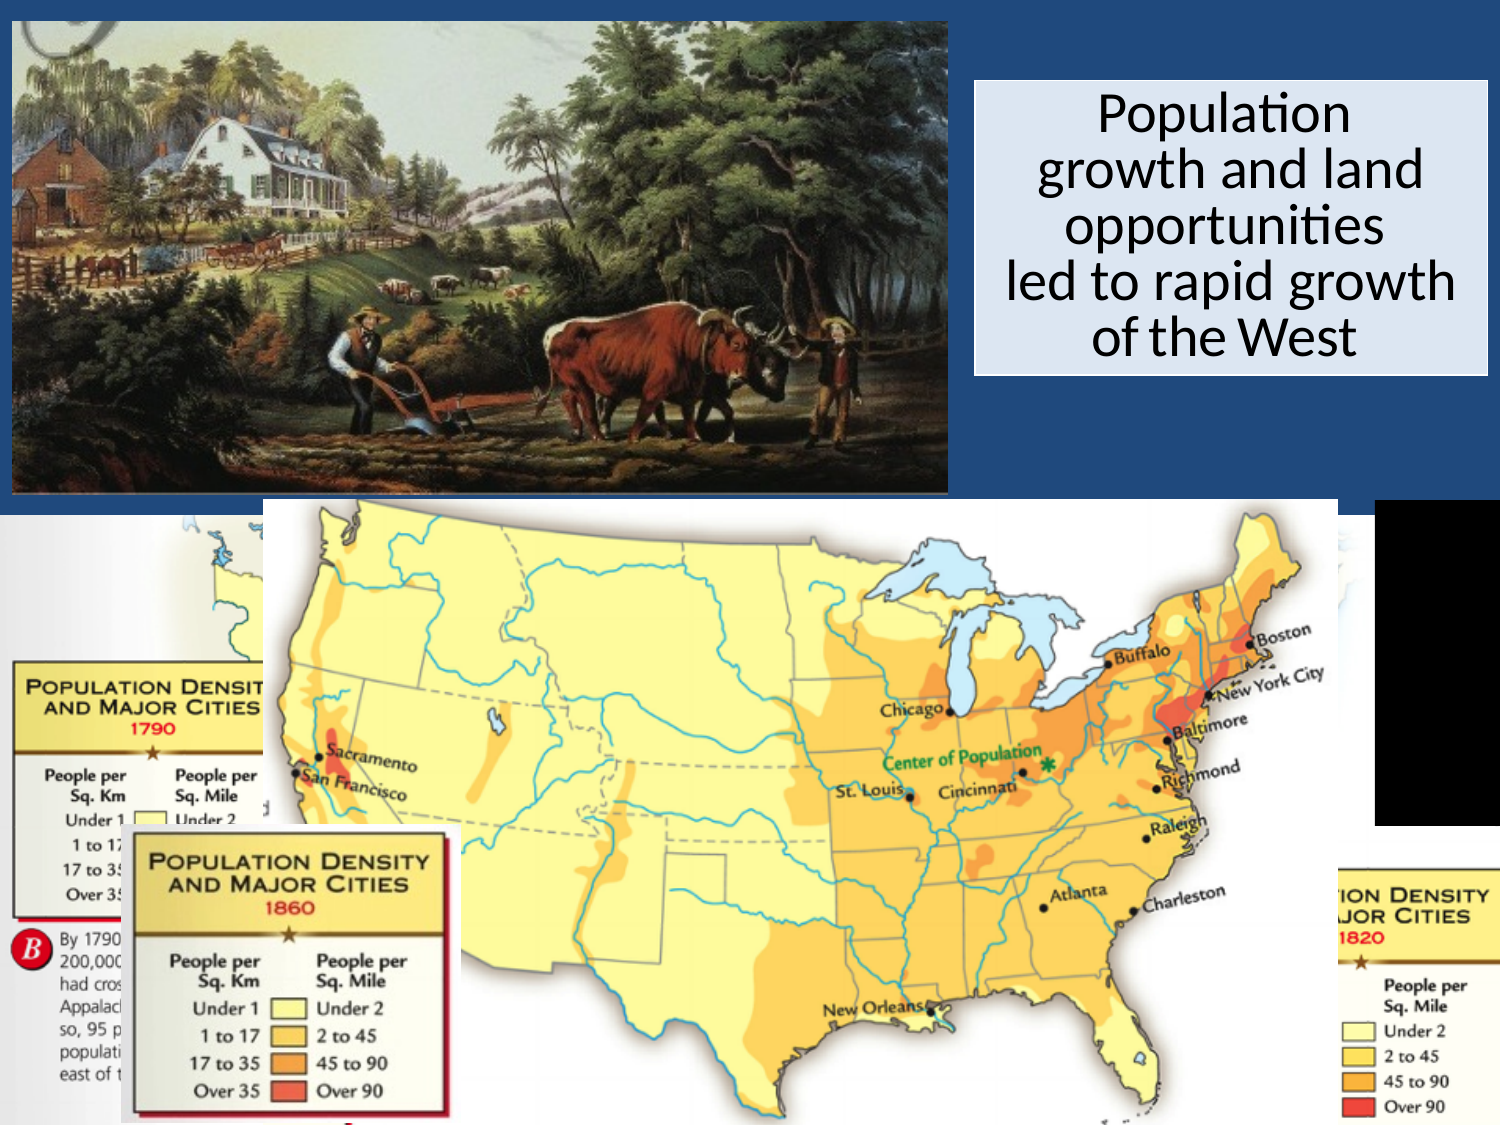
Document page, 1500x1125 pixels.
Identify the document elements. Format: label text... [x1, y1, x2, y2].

text_box Population growth and land opportunities led to rapid growth of the West [974, 80, 1488, 376]
picture [0, 499, 1500, 1125]
text_box [1374, 500, 1500, 513]
picture [12, 21, 951, 495]
